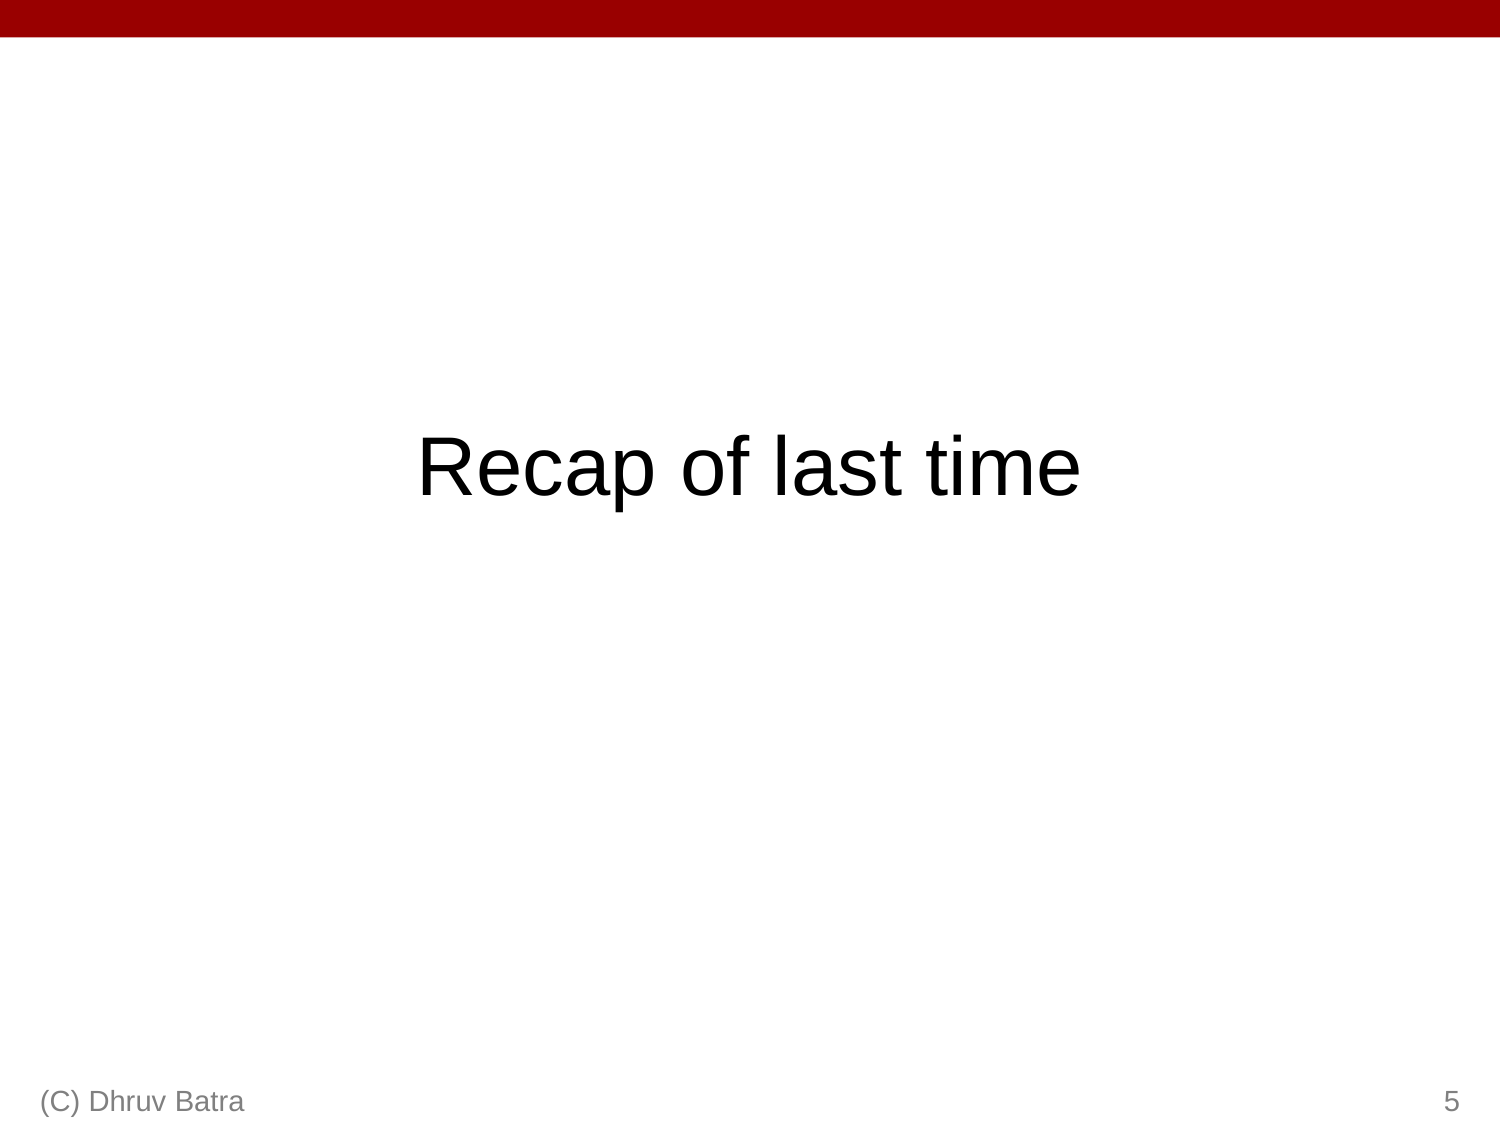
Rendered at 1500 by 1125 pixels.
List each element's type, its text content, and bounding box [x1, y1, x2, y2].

slide_number 5 [1162, 1049, 1476, 1125]
footer (C) Dhruv Batra [24, 1049, 501, 1125]
list Recap of last time [112, 187, 1388, 1051]
